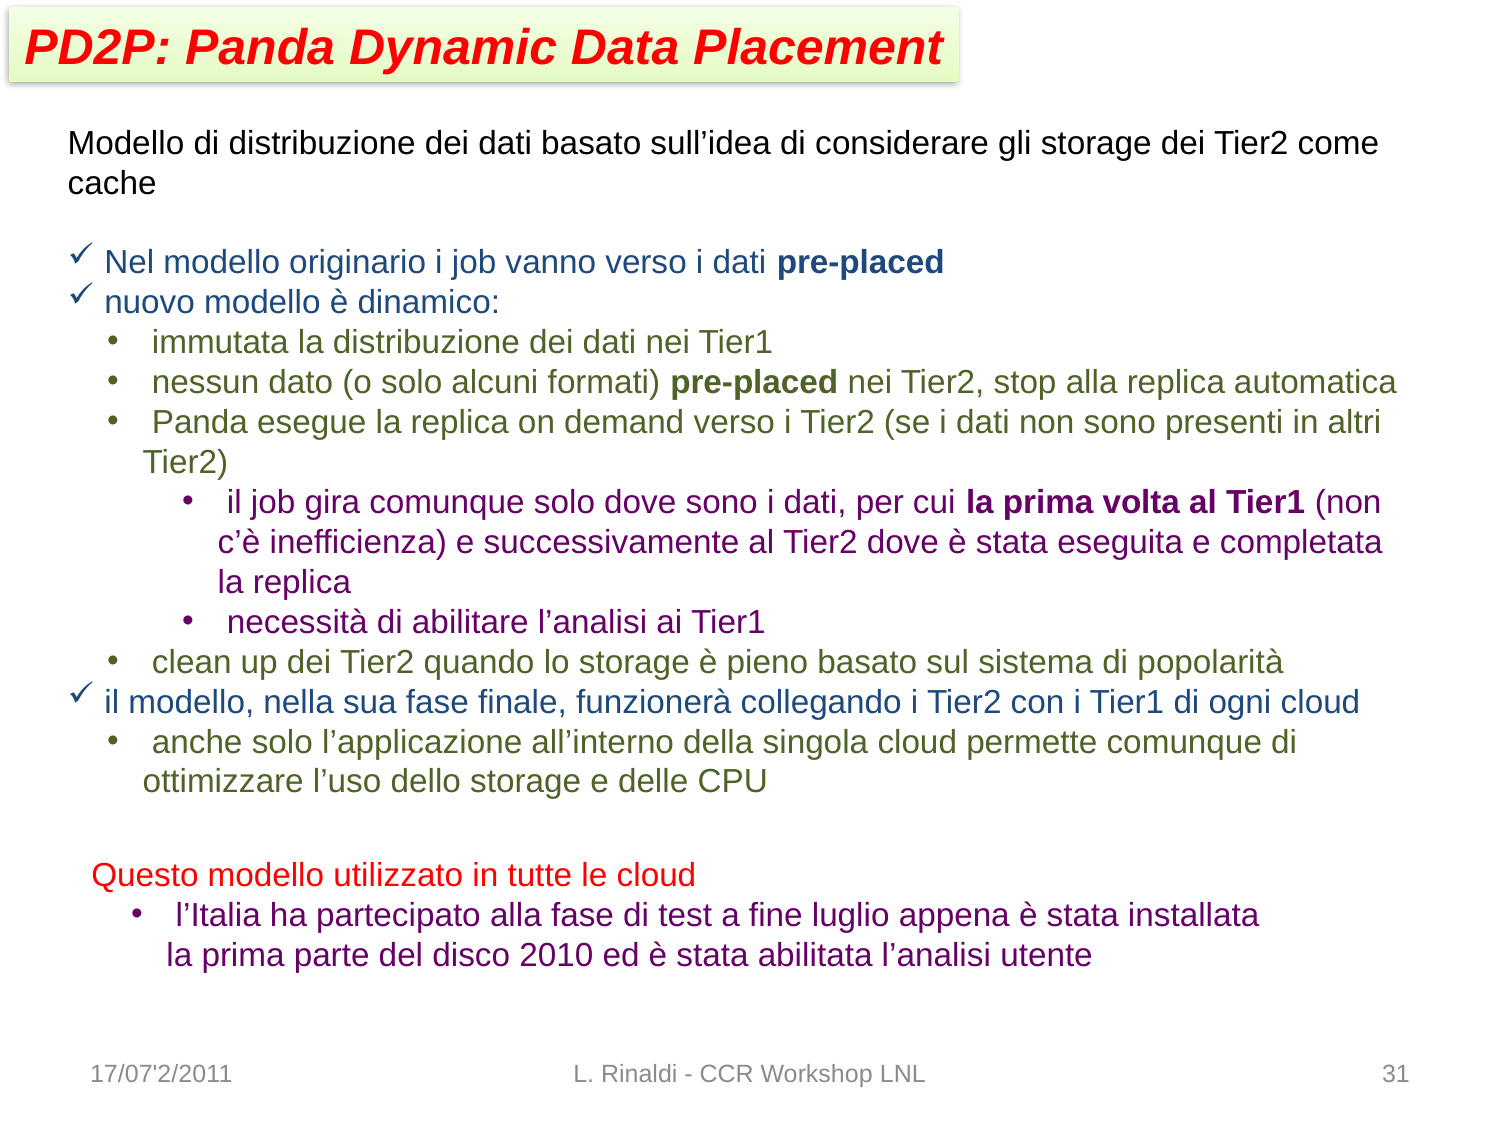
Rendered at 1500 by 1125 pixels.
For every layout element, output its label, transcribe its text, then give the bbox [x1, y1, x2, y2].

slide_number 17/07'2/2011 [75, 1042, 425, 1103]
footer L. Rinaldi - CCR Workshop LNL [512, 1042, 988, 1103]
text_box PD2P: Panda Dynamic Data Placement [9, 6, 959, 83]
text_box Modello di distribuzione dei dati basato sull’idea di considerare gli storage dei Tier2 come cache Nel modello originario i job vanno verso i dati pre-placed nuovo modello è dinamico: immutata la distribuzione dei dati nei Tier1 nessun dato (o solo alcuni formati) pre-placed nei Tier2, stop alla replica automatica Panda esegue la replica on demand verso i Tier2 (se i dati non sono presenti in altri Tier2) il job gira comunque solo dove sono i dati, per cui la prima volta al Tier1 (non c’è inefficienza) e successivamente al Tier2 dove è stata eseguita e completata la replica necessità di abilitare l’analisi ai Tier1 clean up dei Tier2 quando lo storage è pieno basato sul sistema di popolarità il modello, nella sua fase finale, funzionerà collegando i Tier2 con i Tier1 di ogni cloud anche solo l’applicazione all’interno della singola cloud permette comunque di ottimizzare l’uso dello storage e delle CPU [52, 113, 1424, 807]
slide_number 31 [1074, 1042, 1425, 1103]
text_box Questo modello utilizzato in tutte le cloud l’Italia ha partecipato alla fase di test a fine luglio appena è stata installata la prima parte del disco 2010 ed è stata abilitata l’analisi utente [76, 845, 1307, 1021]
